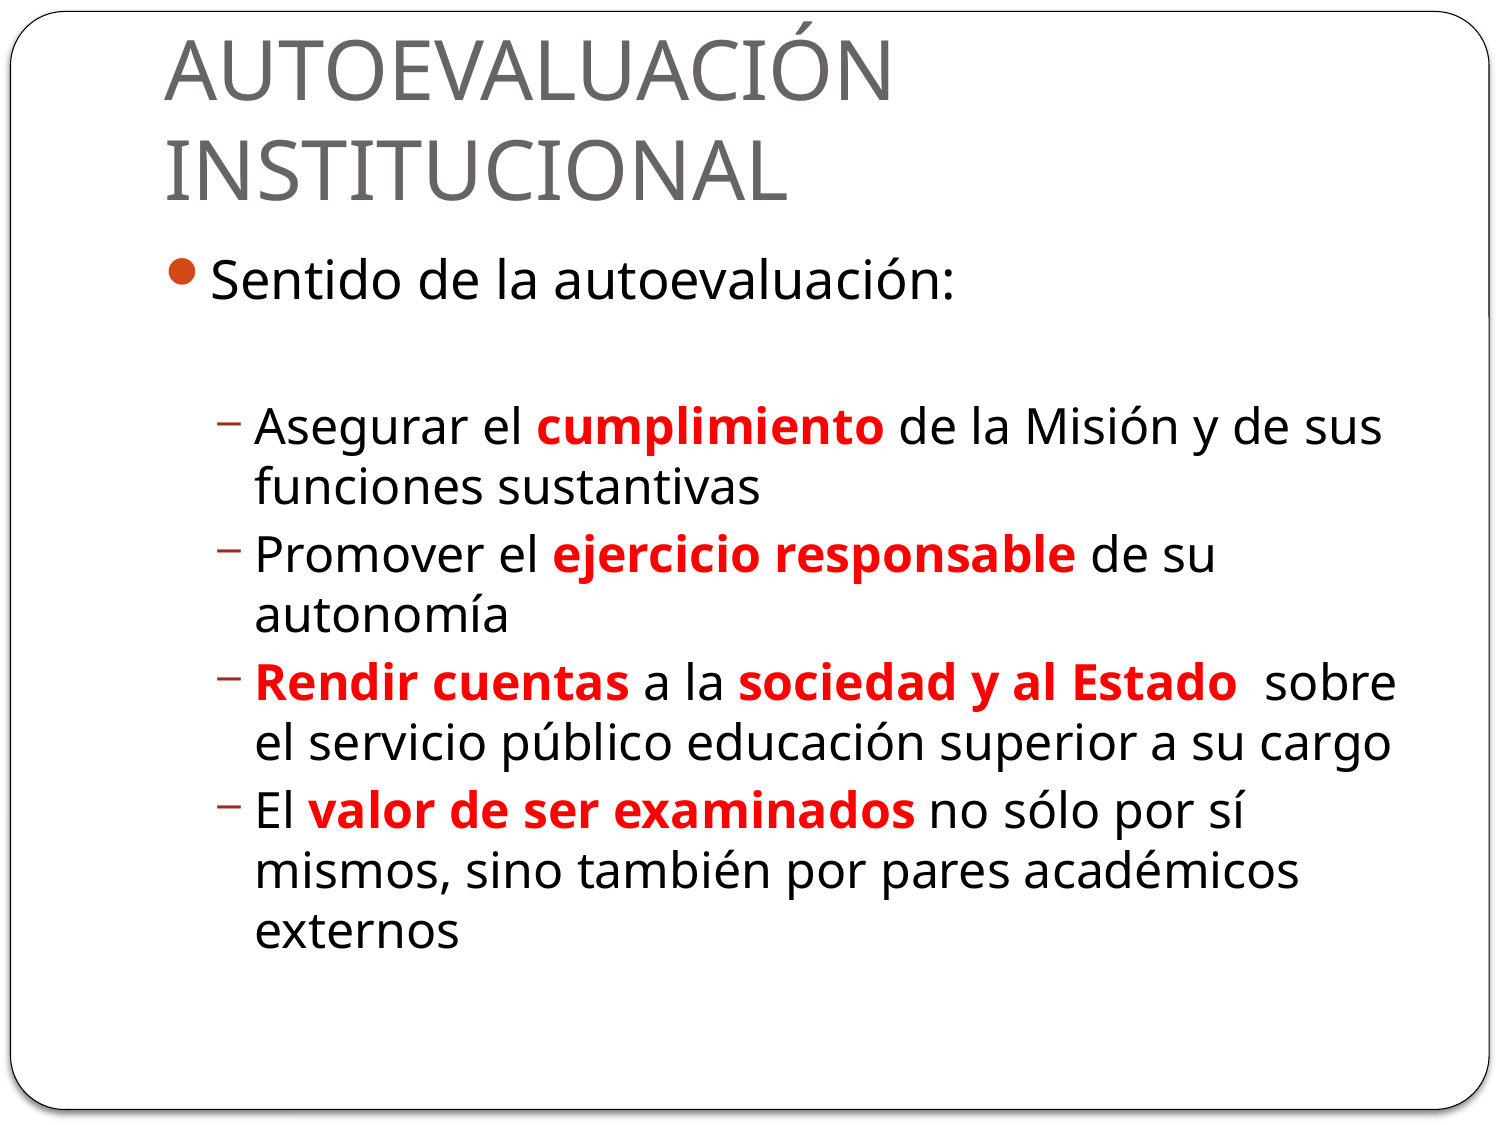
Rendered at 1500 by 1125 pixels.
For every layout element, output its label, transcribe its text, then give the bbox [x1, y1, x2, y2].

list Sentido de la autoevaluación: Asegurar el cumplimiento de la Misión y de sus funciones sustantivas Promover el ejercicio responsable de su autonomía Rendir cuentas a la sociedad y al Estado sobre el servicio público educación superior a su cargo El valor de ser examinados no sólo por sí mismos, sino también por pares académicos externos [150, 237, 1425, 988]
title AUTOEVALUACIÓN INSTITUCIONAL [150, 45, 1425, 233]
